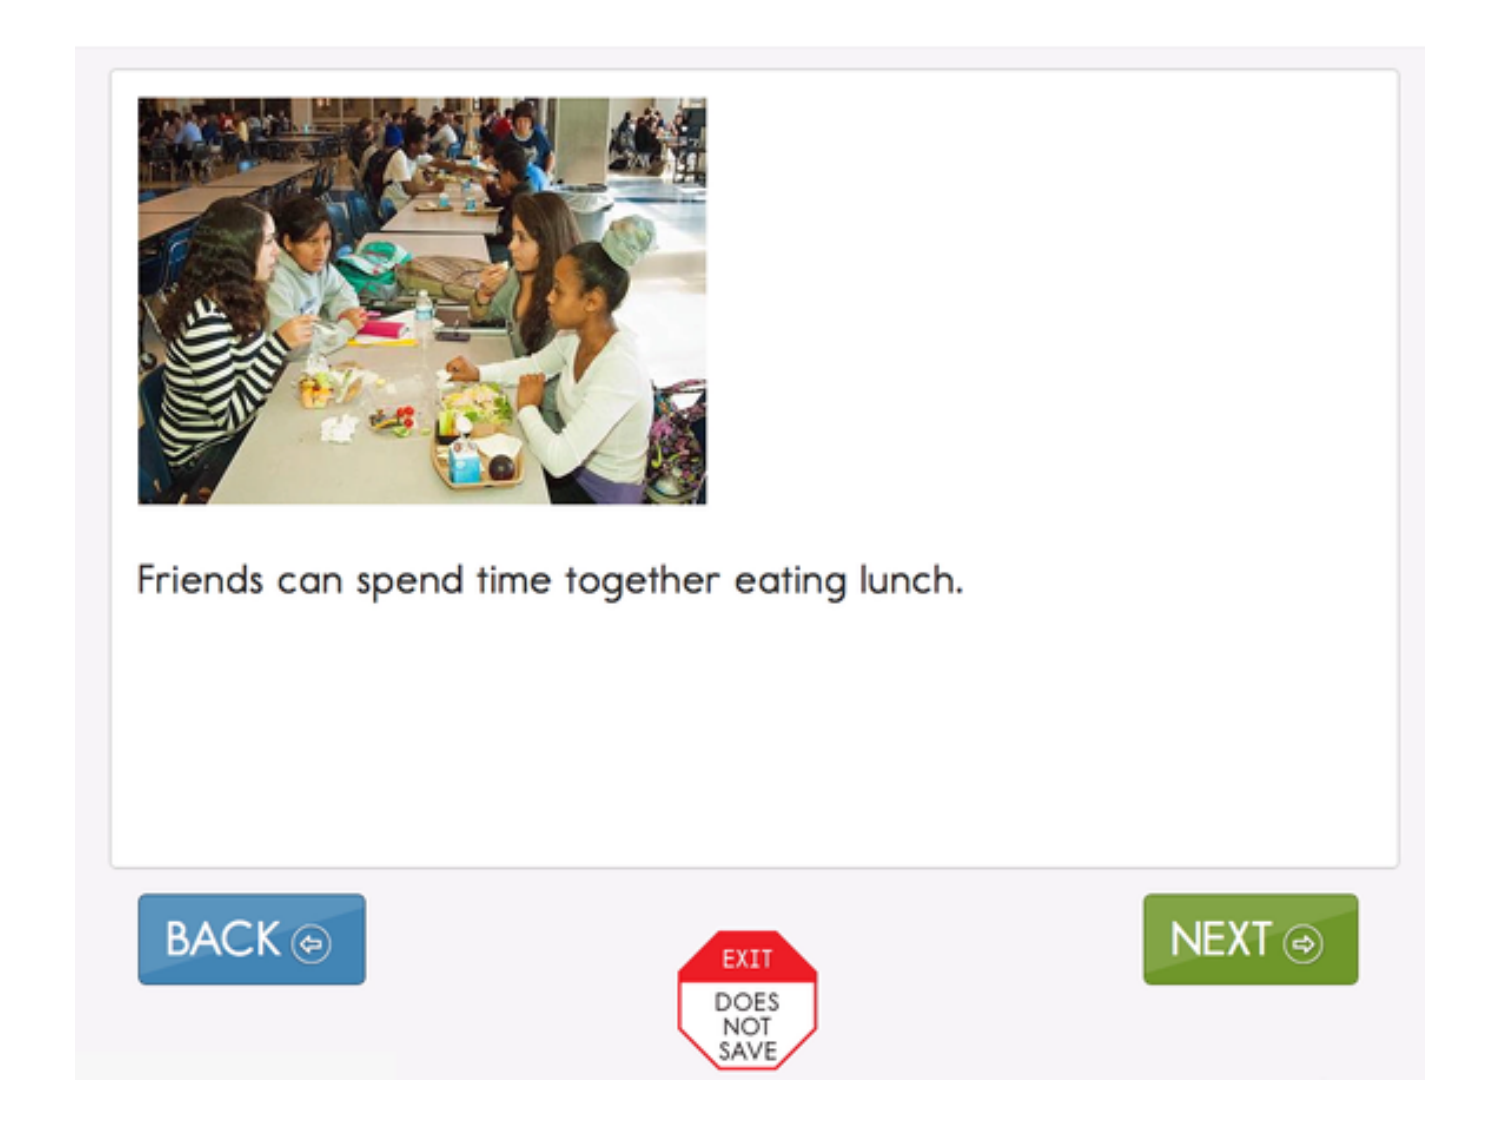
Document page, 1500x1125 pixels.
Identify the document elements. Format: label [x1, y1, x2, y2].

picture [74, 44, 1426, 1080]
